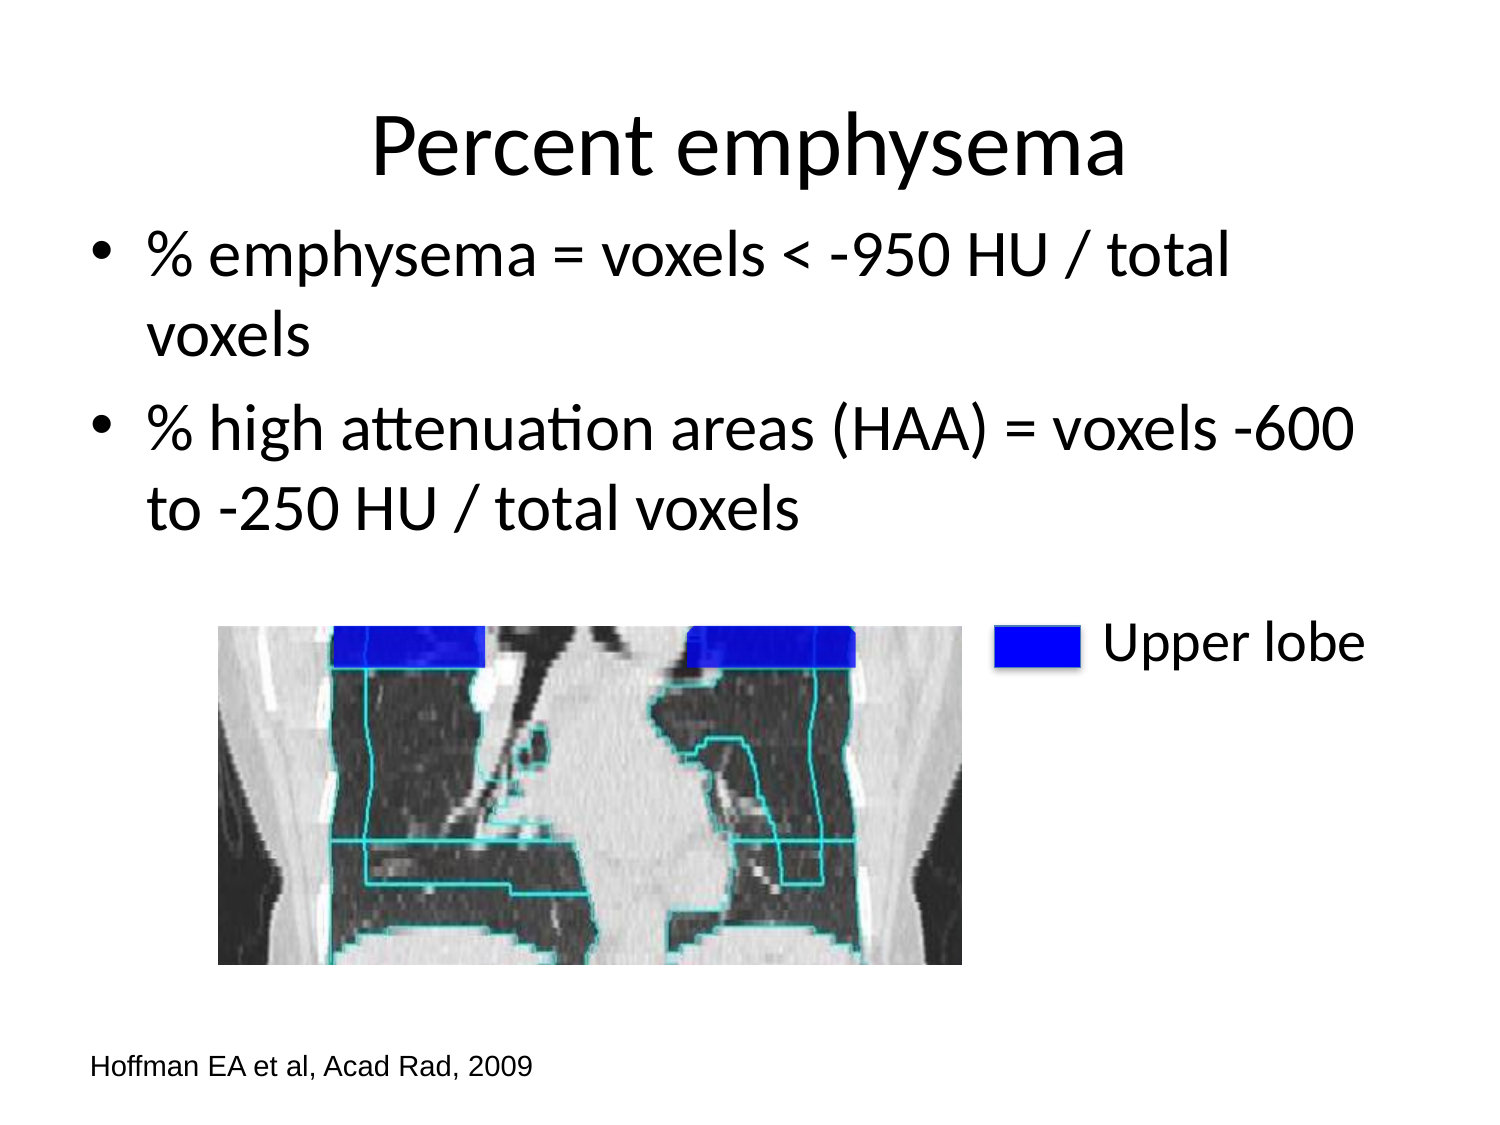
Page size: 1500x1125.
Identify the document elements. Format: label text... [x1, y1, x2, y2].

text_box Upper lobe [1088, 595, 1383, 681]
text_box Hoffman EA et al, Acad Rad, 2009 [75, 1039, 660, 1090]
text_box % emphysema = voxels < -950 HU / total voxels % high attenuation areas (HAA) = voxels -600 to -250 HU / total voxels [74, 202, 1425, 945]
picture [217, 625, 963, 966]
title Percent emphysema [75, 45, 1425, 202]
text_box [994, 625, 1081, 668]
